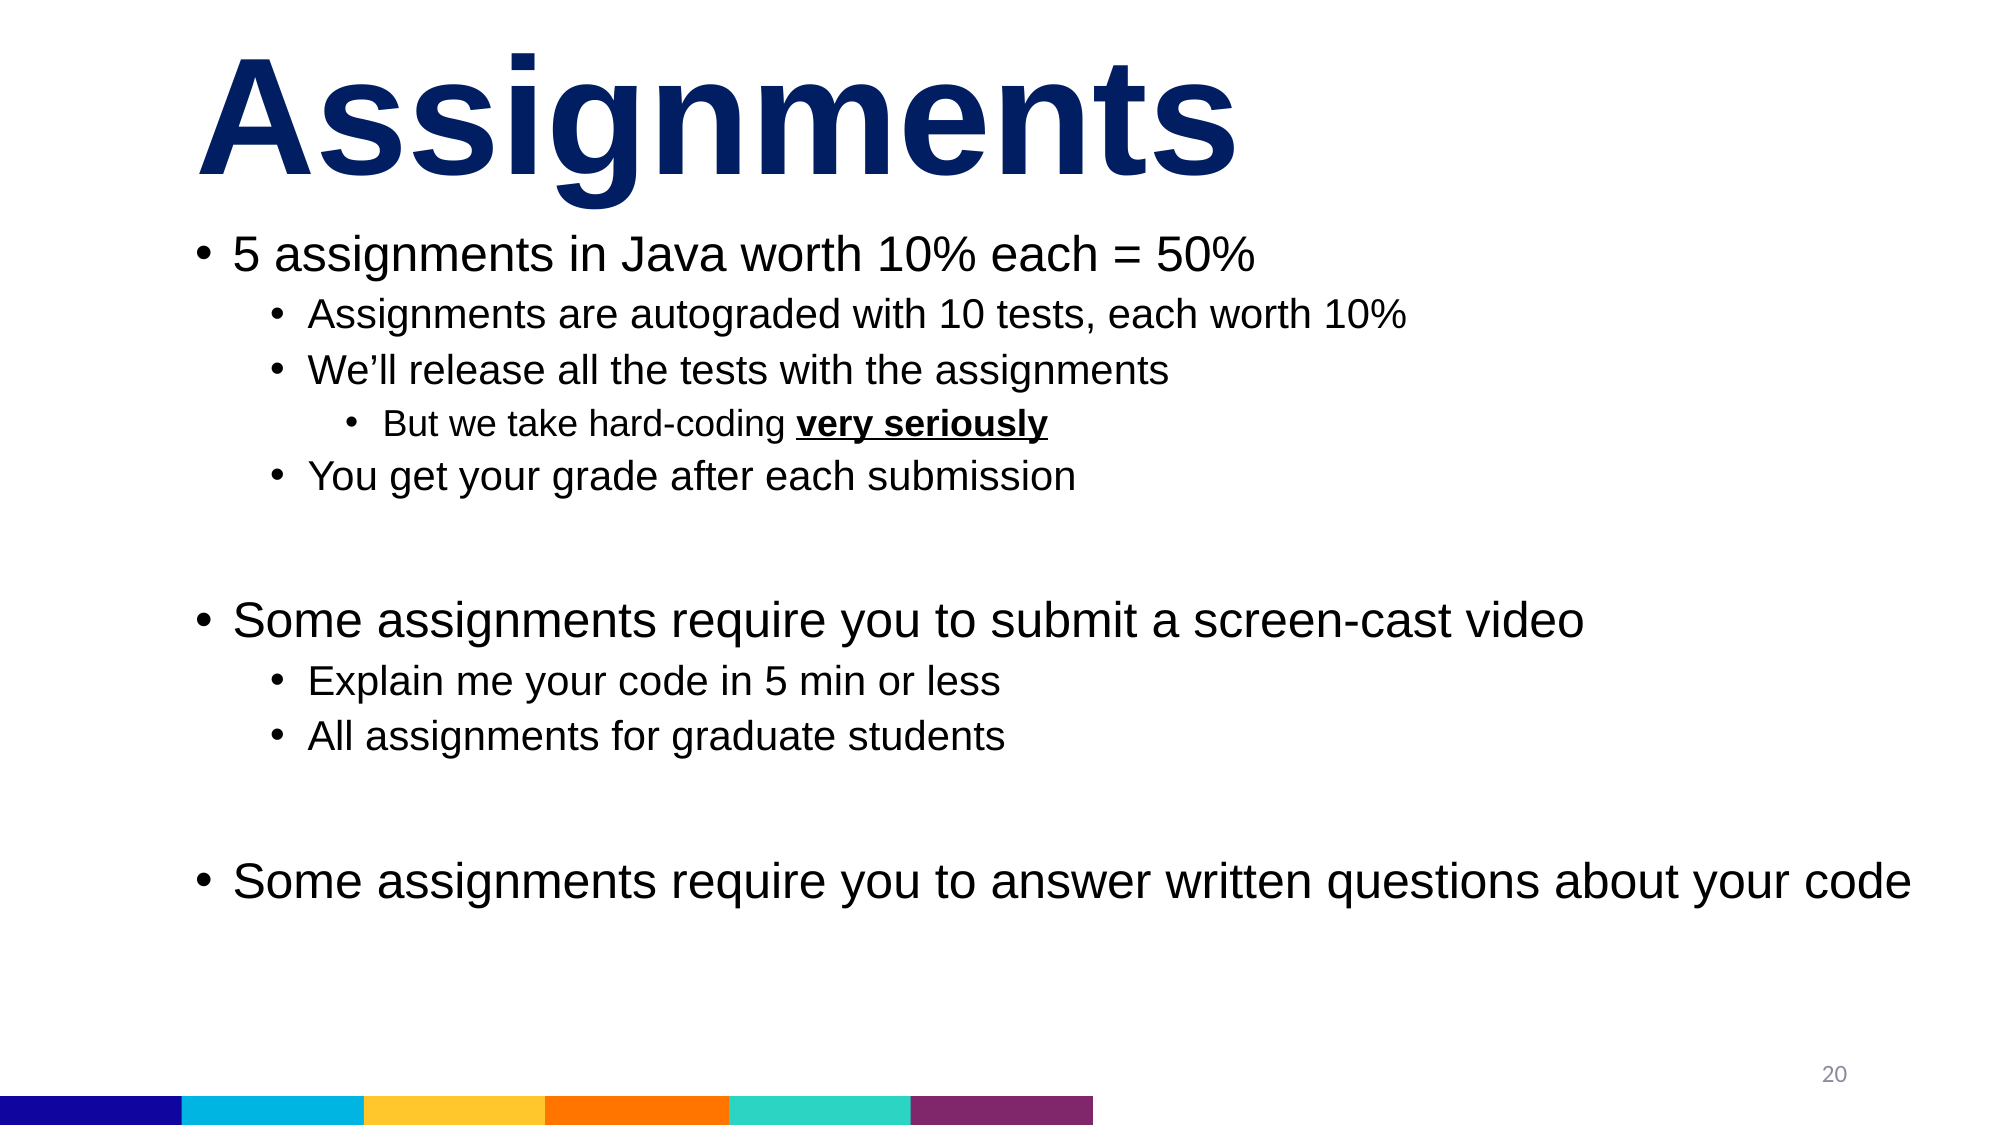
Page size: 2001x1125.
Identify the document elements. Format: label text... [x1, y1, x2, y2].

slide_number 20 [1412, 1042, 1863, 1103]
title Assignments [180, 63, 1830, 179]
list 5 assignments in Java worth 10% each = 50% Assignments are autograded with 10 tests, each worth 10% We’ll release all the tests with the assignments But we take hard-coding very seriously You get your grade after each submission Some assignments require you to submit a screen-cast video Explain me your code in 5 min or less All assignments for graduate students Some assignments require you to answer written questions about your code [180, 220, 1948, 963]
